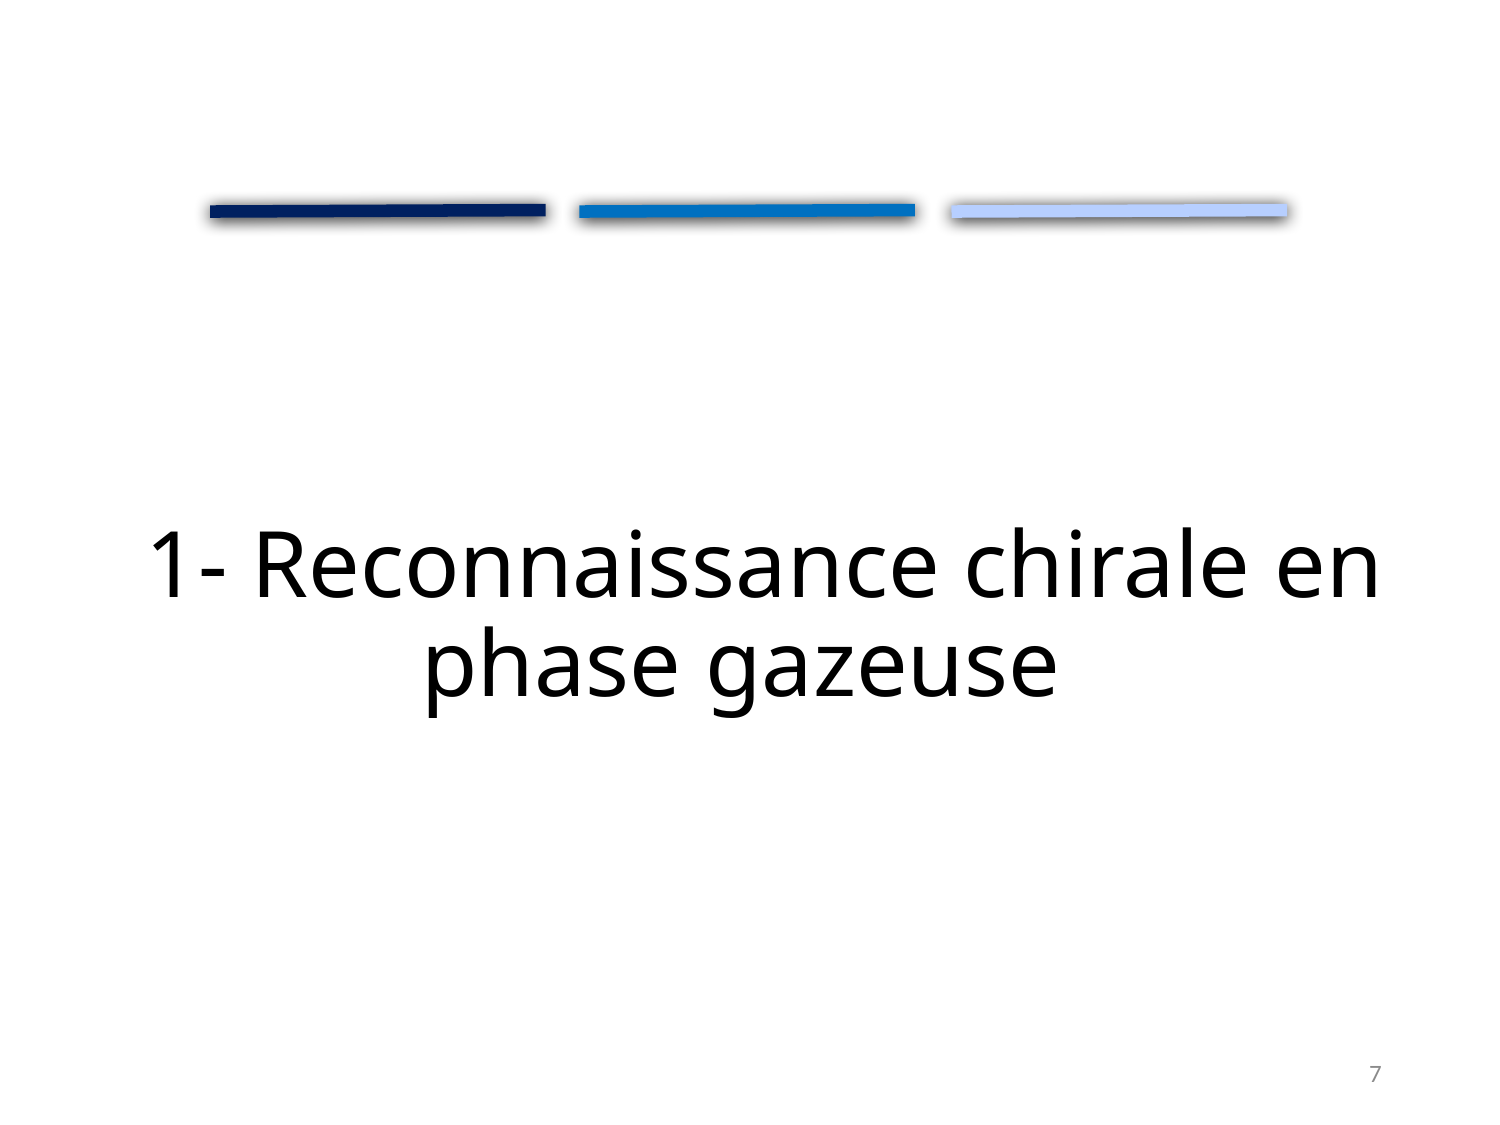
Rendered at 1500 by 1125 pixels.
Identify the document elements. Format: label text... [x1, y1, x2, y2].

text_box 1- Reconnaissance chirale en phase gazeuse [118, 425, 1412, 809]
slide_number 7 [1059, 1042, 1397, 1103]
